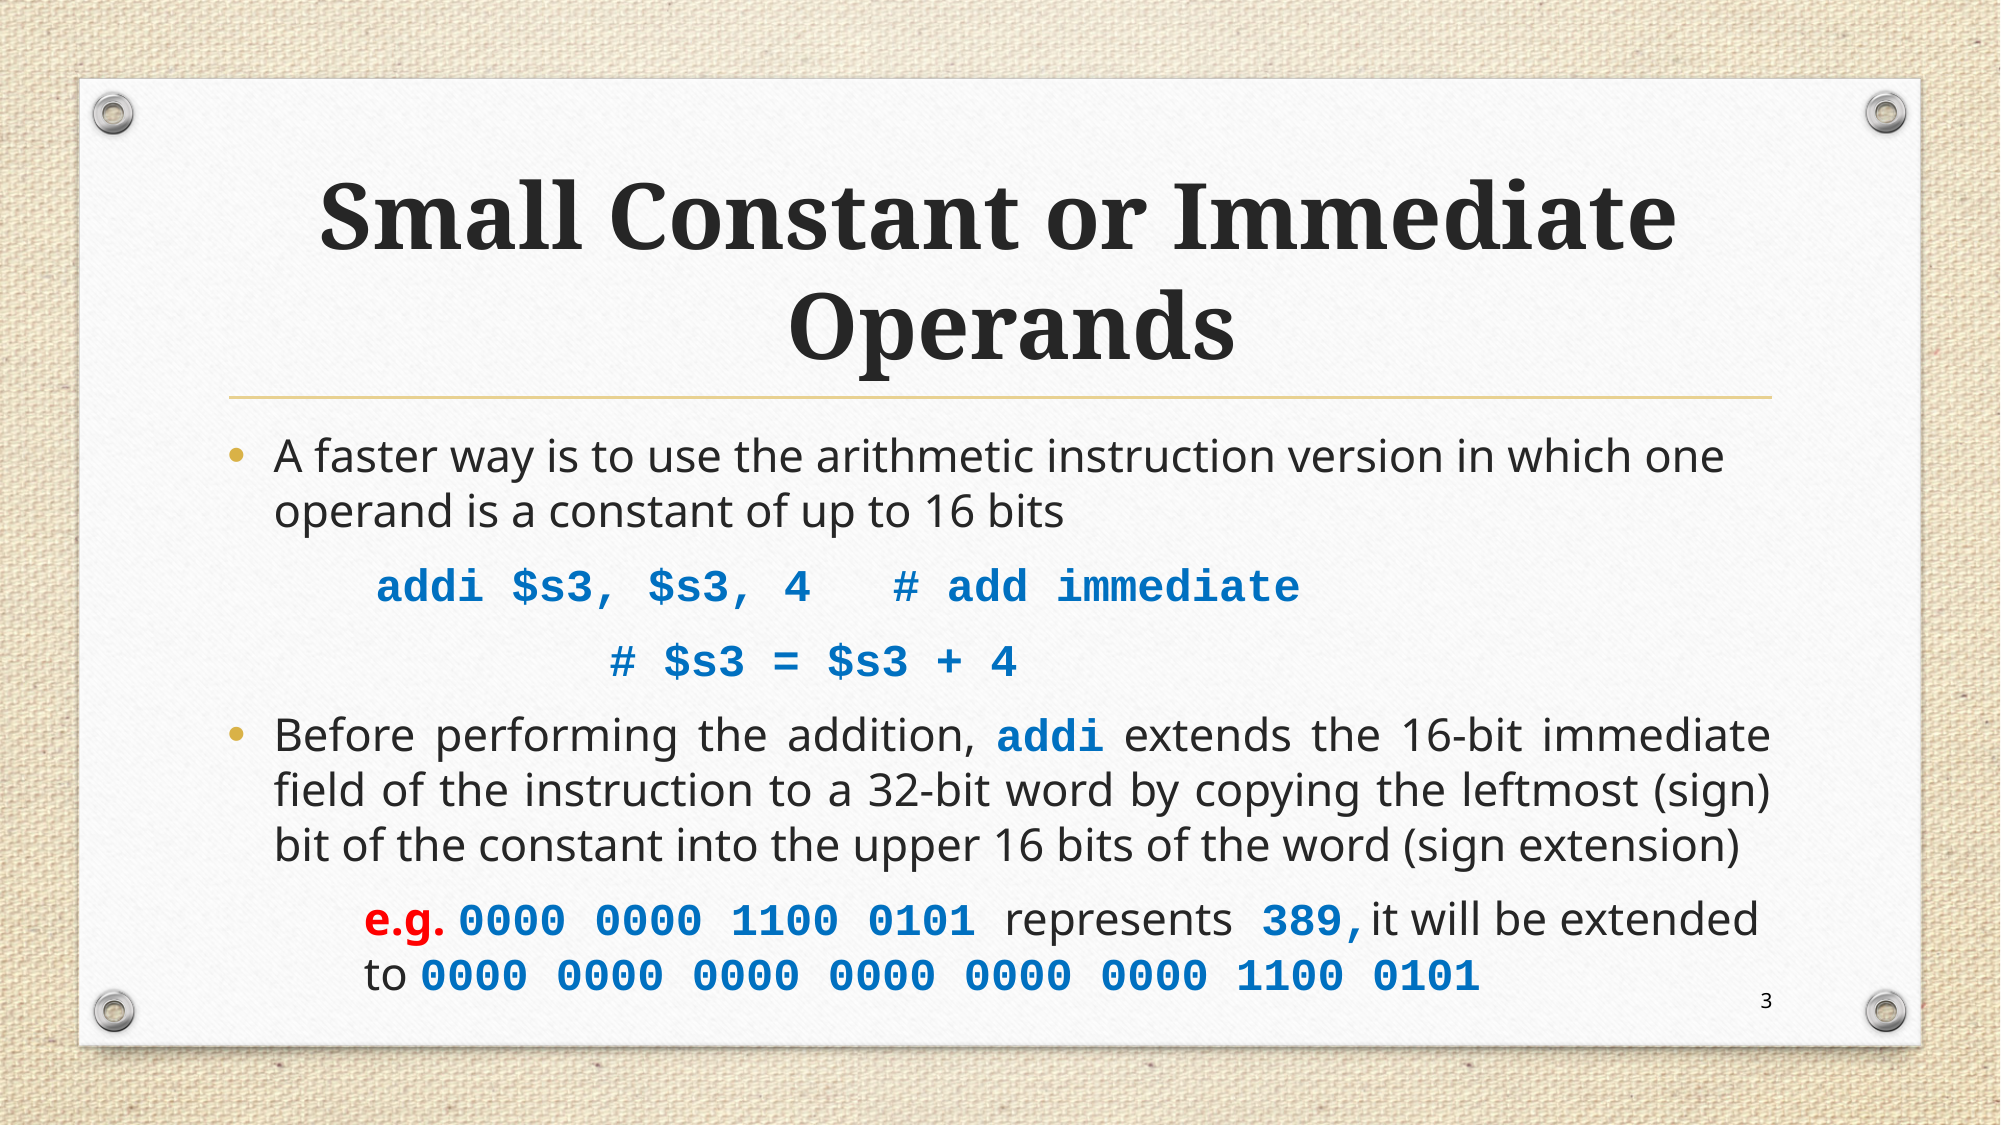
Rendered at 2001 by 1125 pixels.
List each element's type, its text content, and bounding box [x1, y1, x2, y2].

list A faster way is to use the arithmetic instruction version in which one operand is a constant of up to 16 bits addi $s3, $s3, 4 # add immediate # $s3 = $s3 + 4 Before performing the addition, addi extends the 16-bit immediate field of the instruction to a 32-bit word by copying the leftmost (sign) bit of the constant into the upper 16 bits of the word (sign extension) e.g. 0000 0000 1100 0101 represents 389,it will be extended to 0000 0000 0000 0000 0000 0000 1100 0101 [212, 419, 1788, 1013]
picture [0, 0, 2001, 1125]
slide_number 3 [1698, 979, 1788, 1025]
title Small Constant or Immediate Operands [212, 161, 1788, 375]
